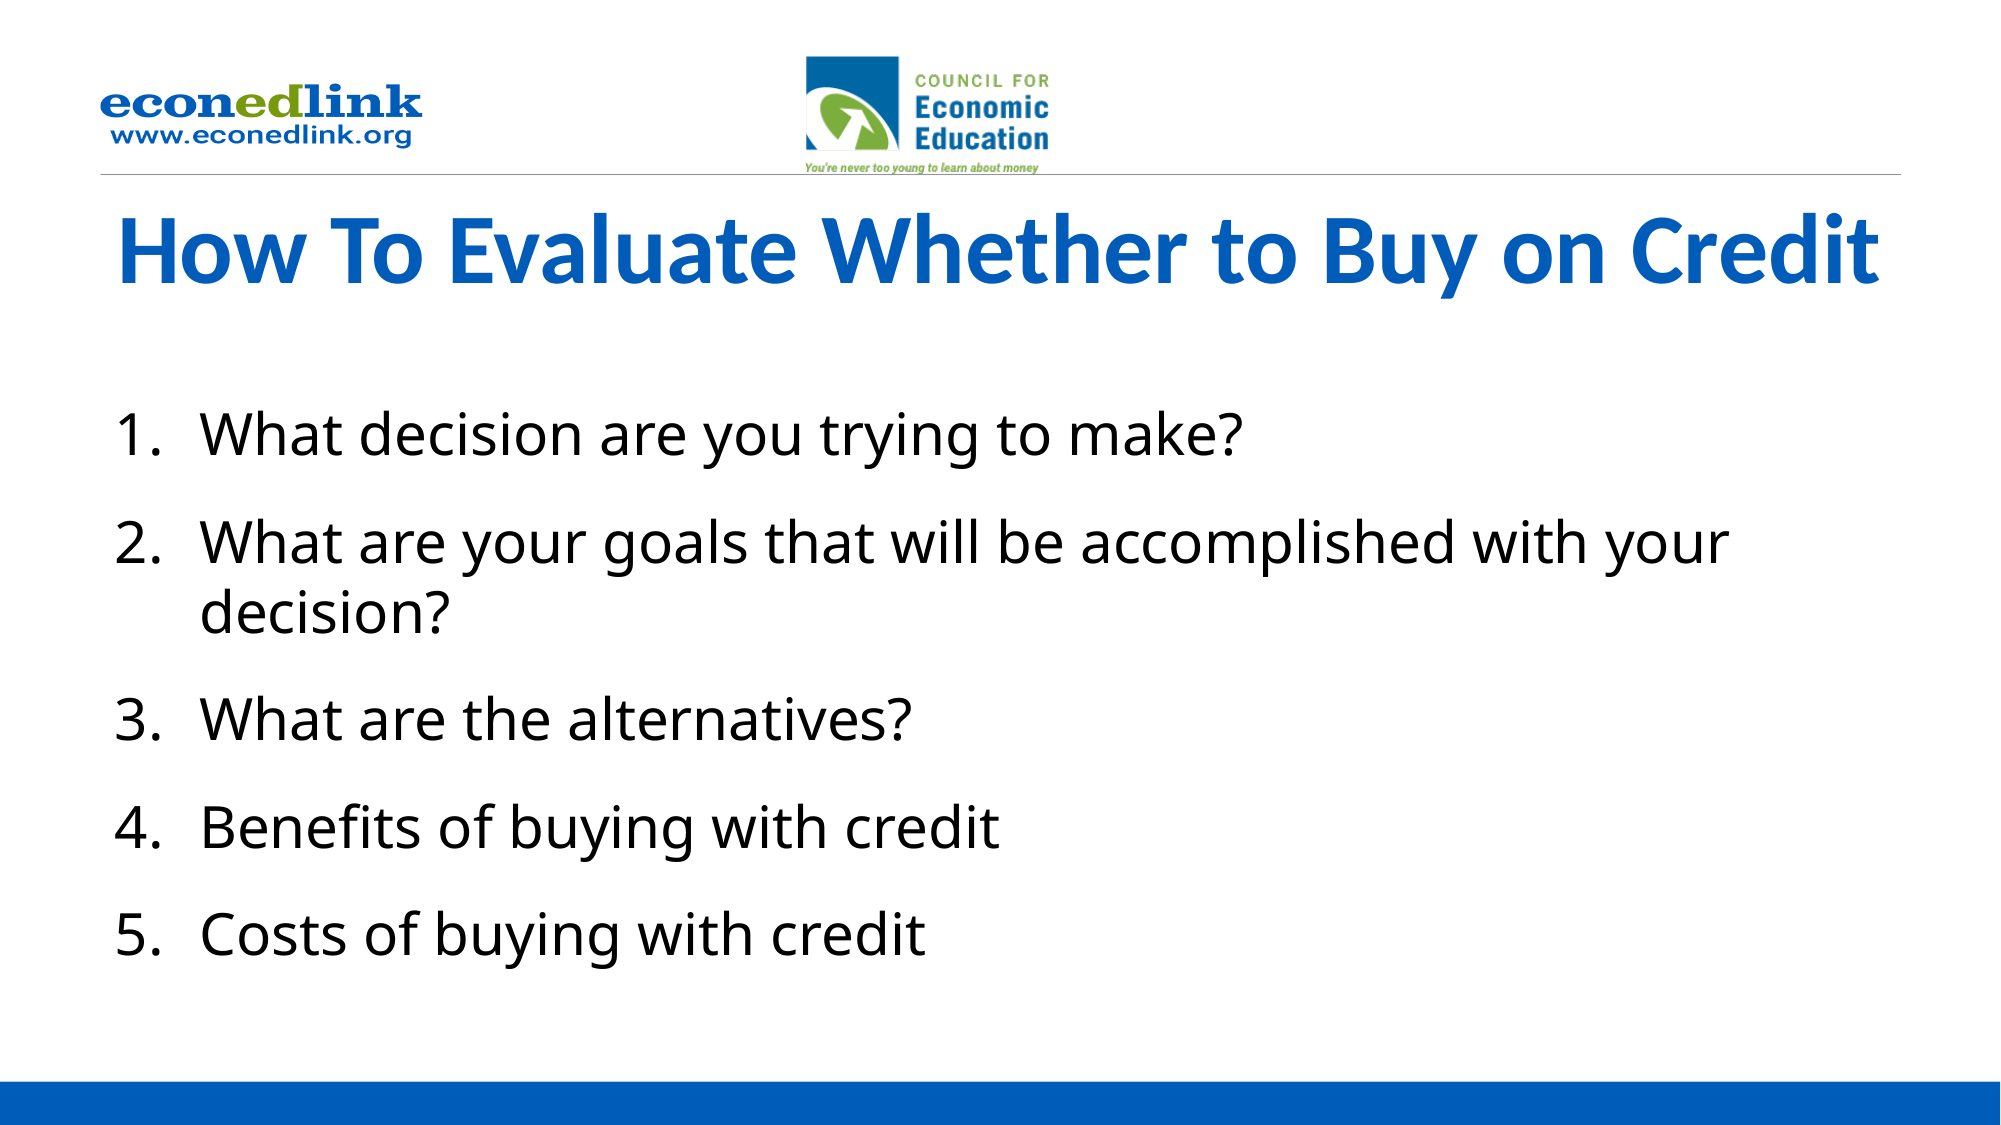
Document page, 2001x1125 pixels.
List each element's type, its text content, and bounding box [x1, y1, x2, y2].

title How To Evaluate Whether to Buy on Credit [99, 149, 1901, 338]
list What decision are you trying to make? What are your goals that will be accomplished with your decision? What are the alternatives? Benefits of buying with credit Costs of buying with credit [99, 389, 1901, 1011]
picture [0, 0, 2001, 1125]
